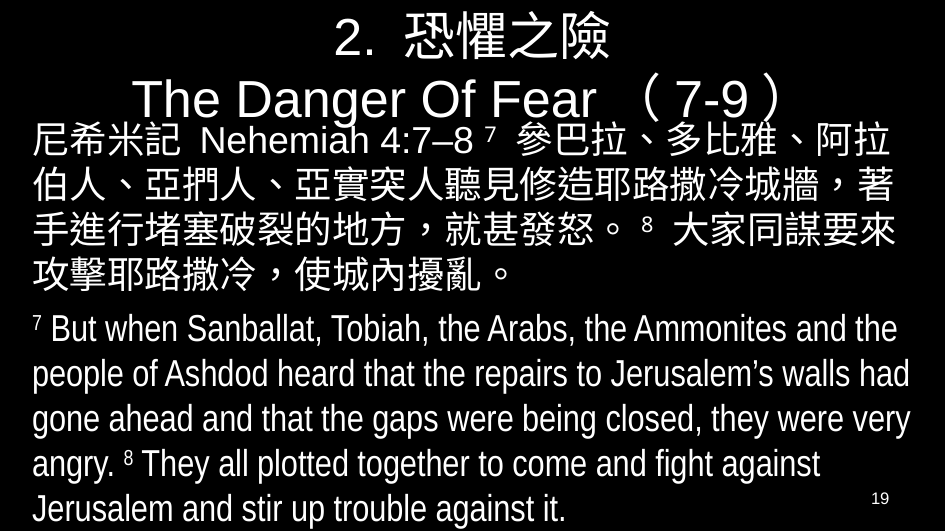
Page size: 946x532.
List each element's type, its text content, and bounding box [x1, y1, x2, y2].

title 2. 恐懼之險 The Danger Of Fear（7-9） [46, 21, 899, 111]
slide_number 19 [677, 483, 899, 522]
list 尼希米記 Nehemiah 4:7–8 7 參巴拉、多比雅、阿拉伯人、亞捫人、亞實突人聽見修造耶路撒冷城牆，著手進行堵塞破裂的地方，就甚發怒。8 大家同謀要來攻擊耶路撒冷，使城內擾亂。 7 But when Sanballat, Tobiah, the Arabs, the Ammonites and the people of Ashdod heard that the repairs to Jerusalem’s walls had gone ahead and that the gaps were being closed, they were very angry. 8 They all plotted together to come and fight against Jerusalem and stir up trouble against it. [23, 111, 934, 464]
